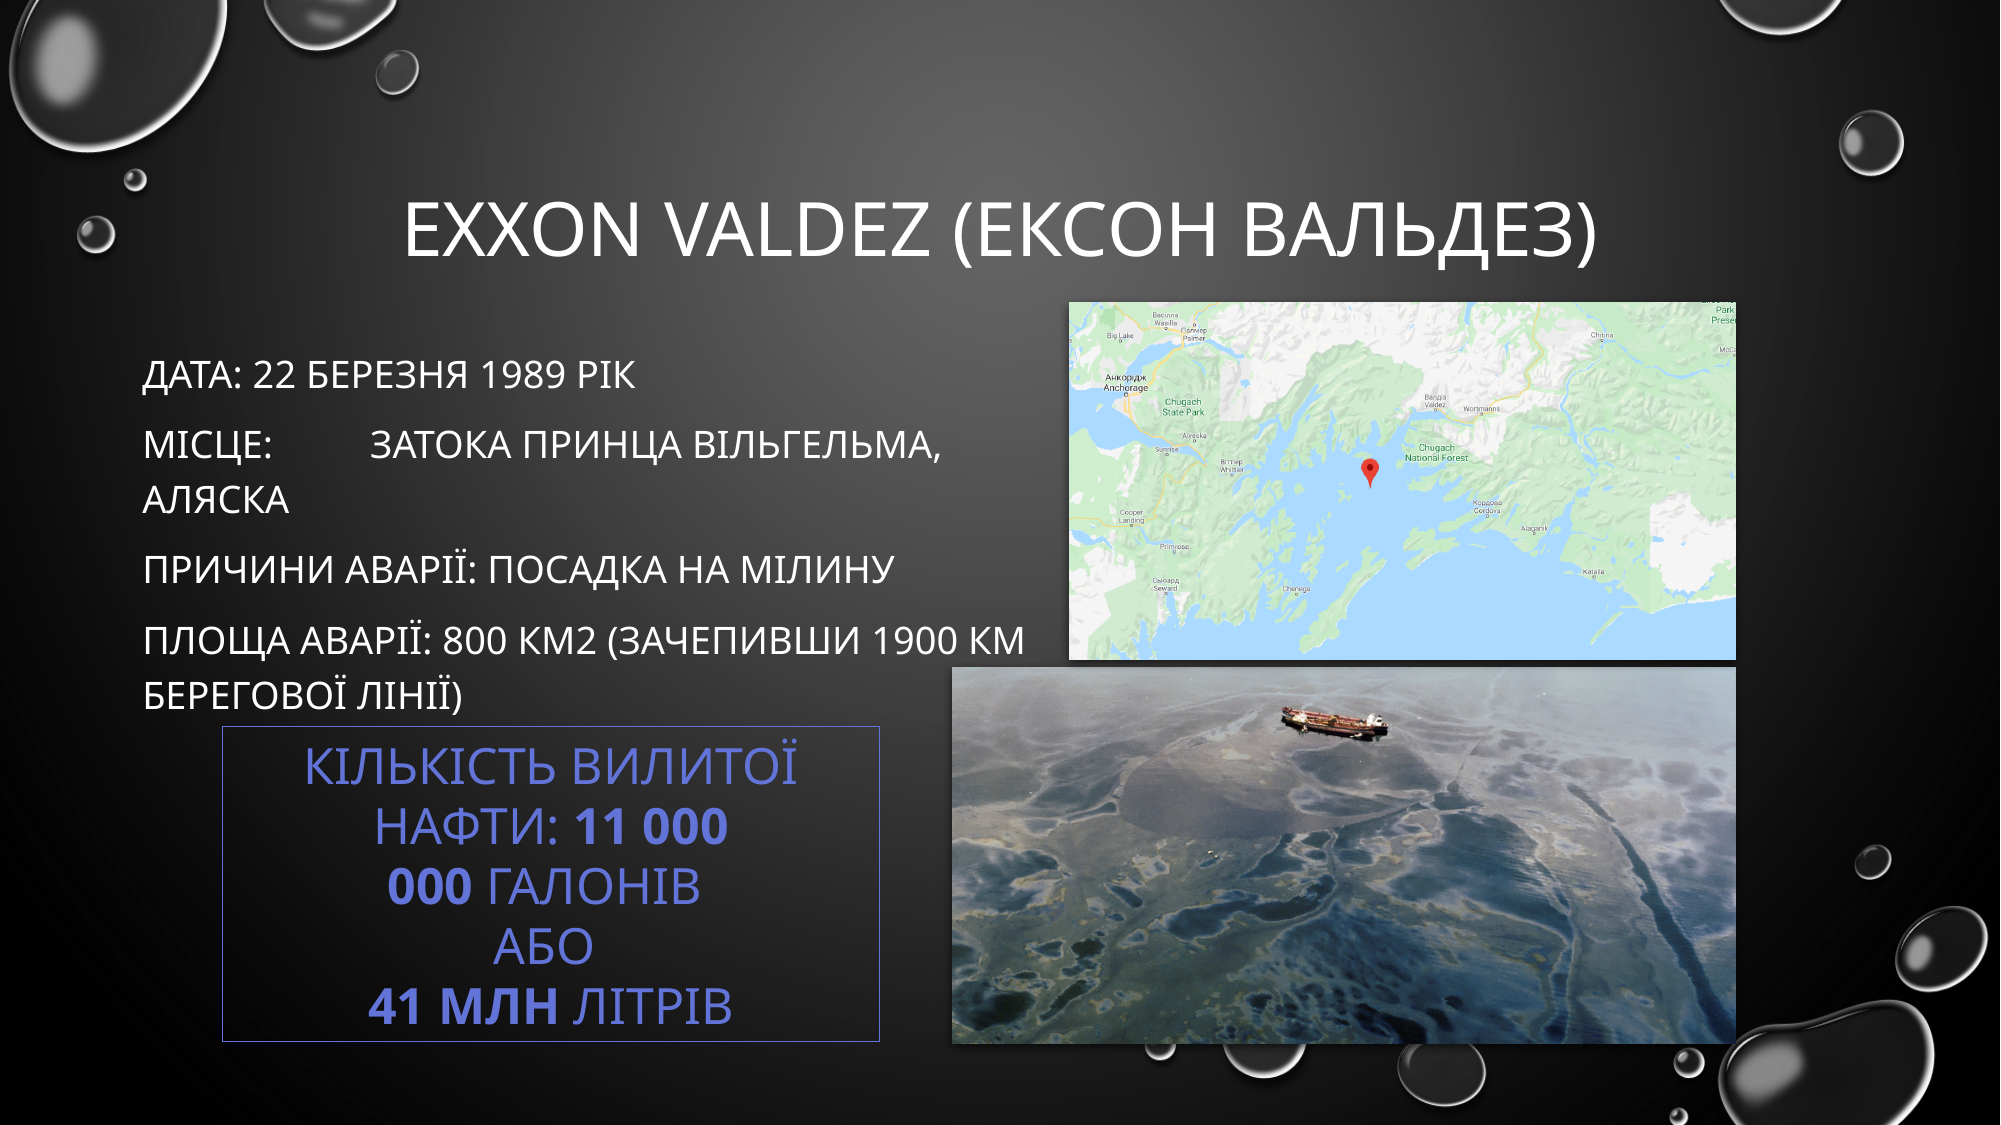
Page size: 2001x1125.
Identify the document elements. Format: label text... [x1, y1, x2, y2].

text_box Кількість вилитої нафти: 11 000 000 Галонів або 41 млн Літрів [222, 726, 880, 1042]
picture [0, 0, 2000, 1125]
title Exxon Valdez (Ексон Вальдез) [149, 101, 1851, 364]
list Дата: 22 березня 1989 рік Місце: Затока Принца Вільгельма, Аляска Причини аварії: Посадка на мілину Площа аварії: 800 км2 (Зачепивши 1900 км берегової лінії) [127, 333, 1062, 727]
